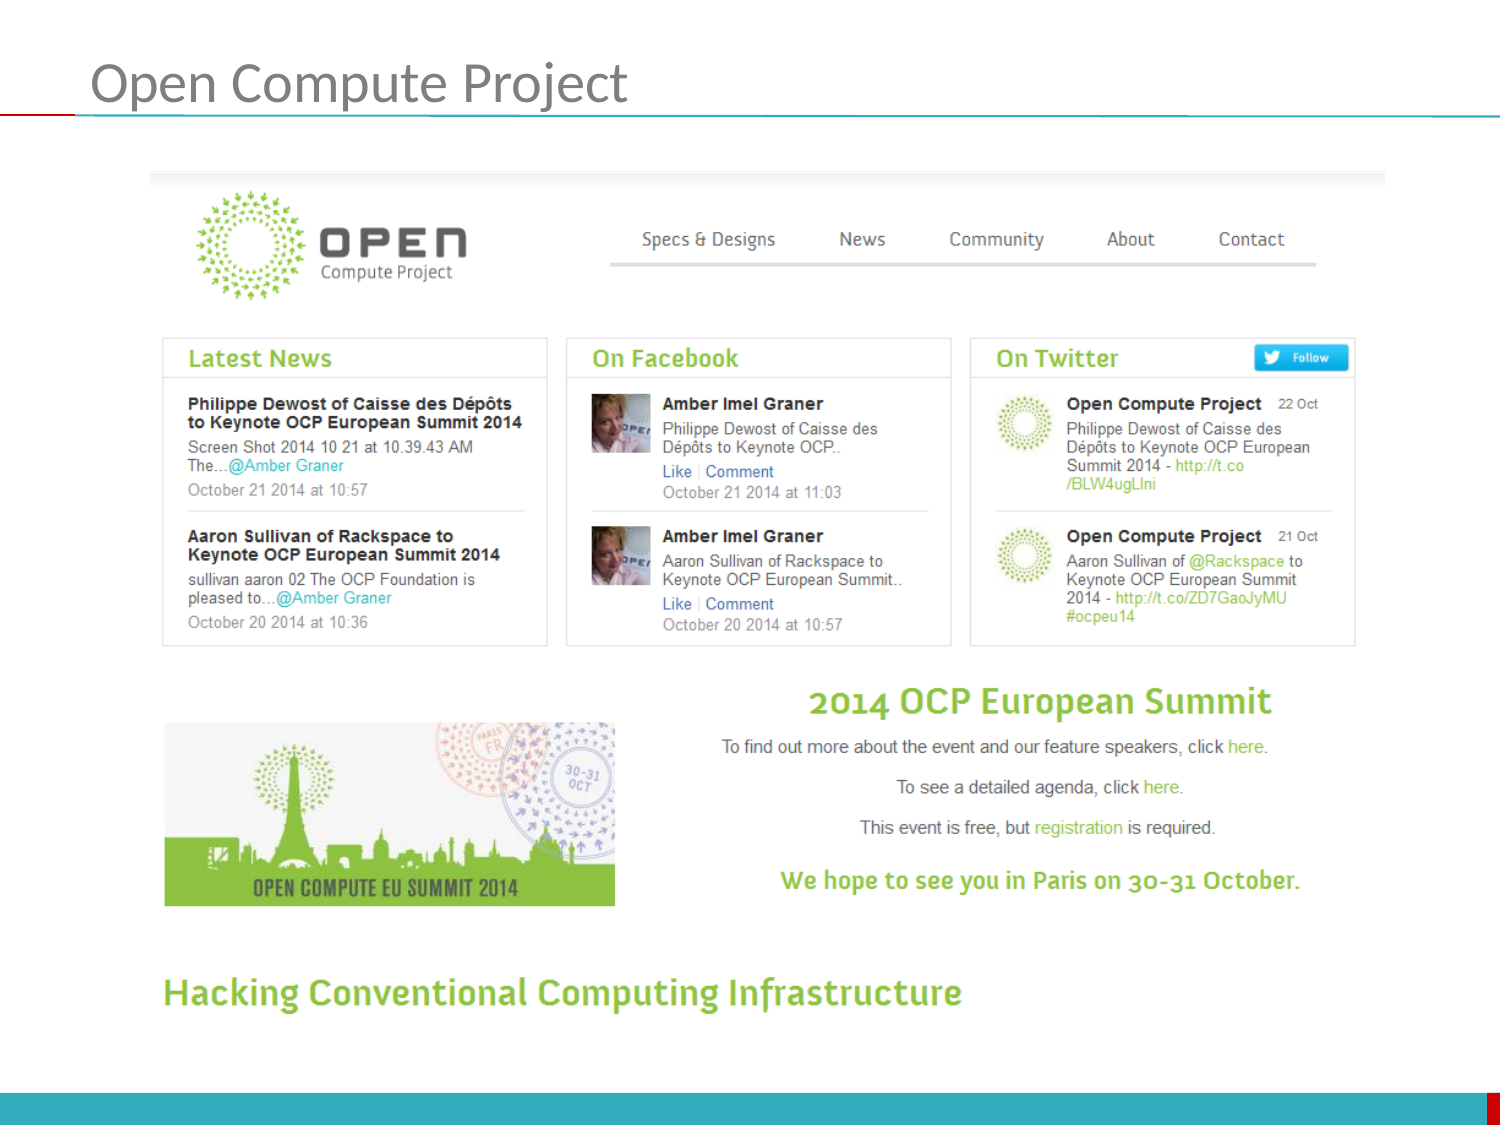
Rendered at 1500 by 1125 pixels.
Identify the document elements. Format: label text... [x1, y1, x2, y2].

title Open Compute Project [75, 45, 1500, 114]
picture [149, 171, 1385, 1019]
